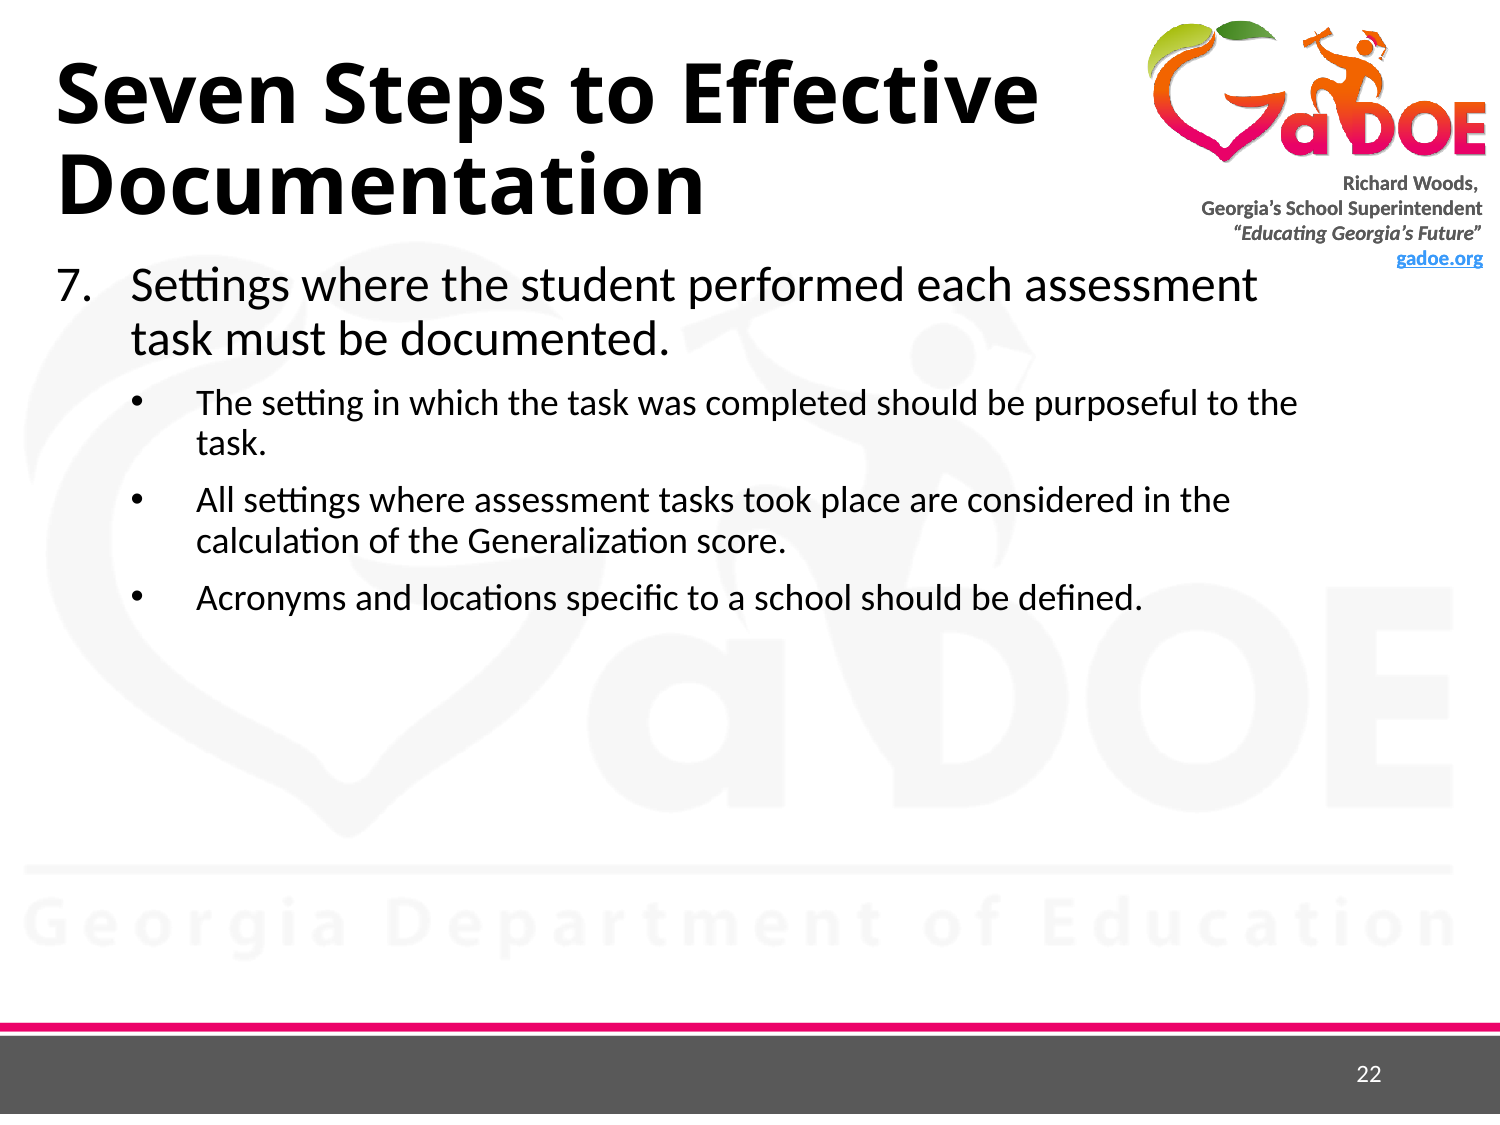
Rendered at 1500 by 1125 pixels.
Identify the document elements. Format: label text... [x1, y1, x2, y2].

list Settings where the student performed each assessment task must be documented. The setting in which the task was completed should be purposeful to the task. All settings where assessment tasks took place are considered in the calculation of the Generalization score. Acronyms and locations specific to a school should be defined. [40, 250, 1335, 965]
picture [19, 235, 1473, 980]
slide_number 22 [1059, 1042, 1397, 1103]
title Seven Steps to Effective Documentation [40, 33, 1077, 250]
picture [1135, 8, 1499, 164]
